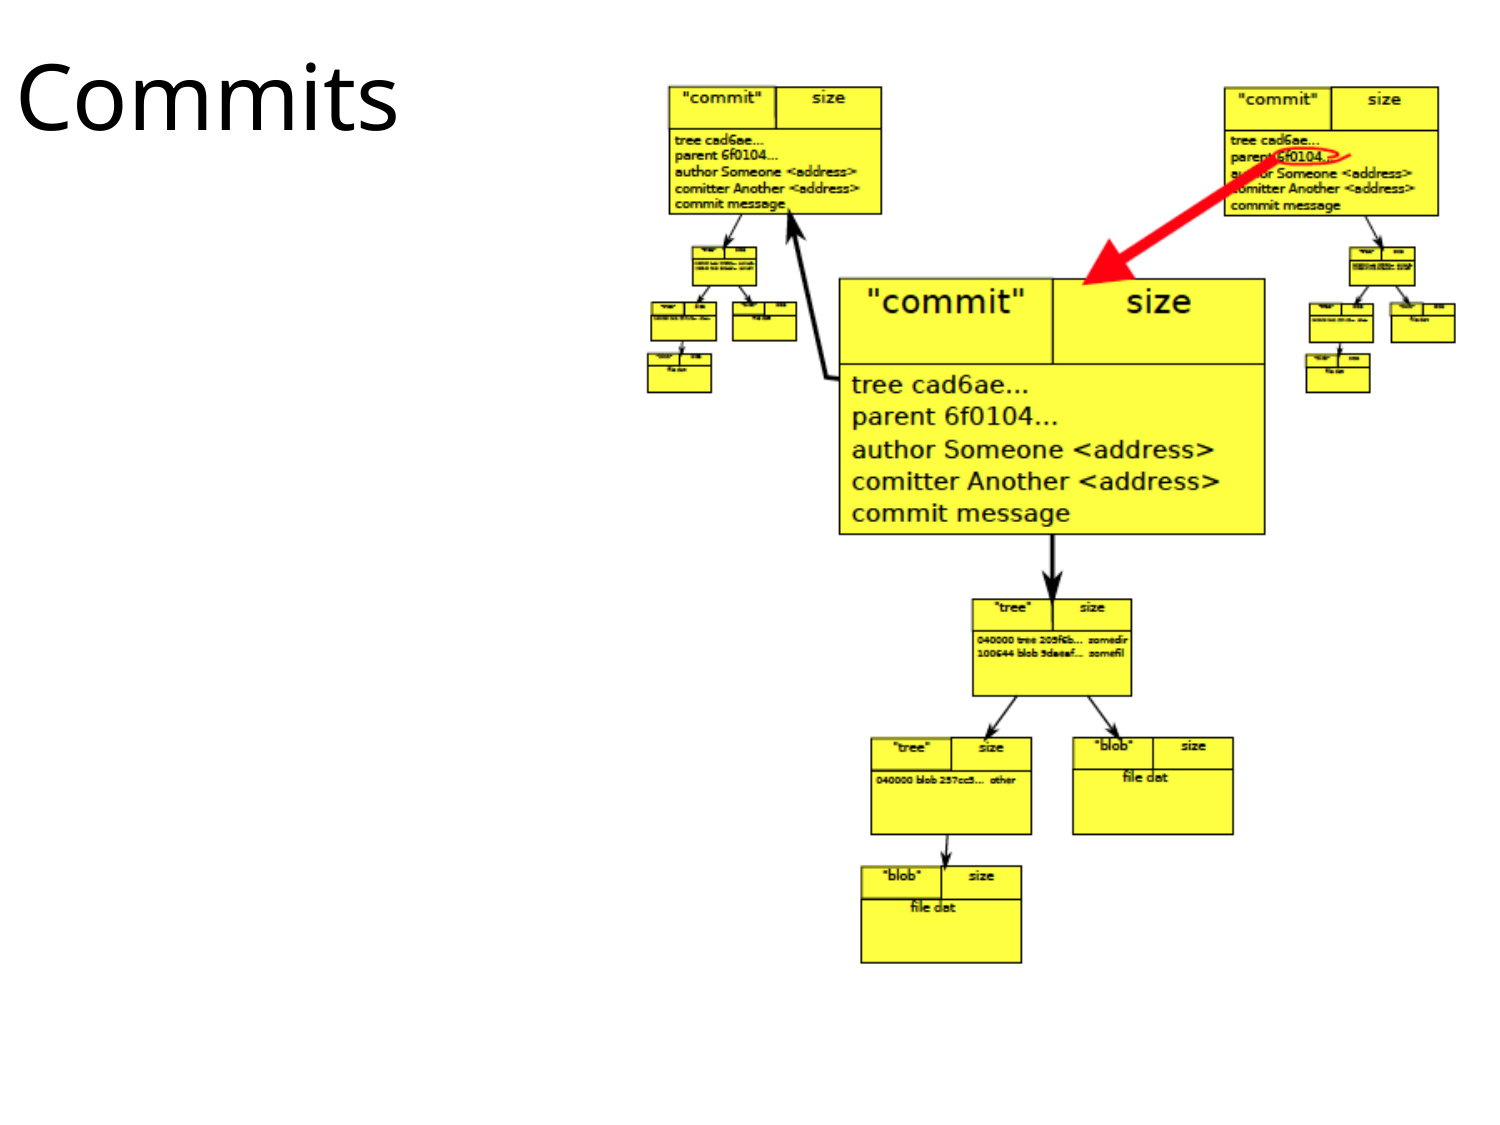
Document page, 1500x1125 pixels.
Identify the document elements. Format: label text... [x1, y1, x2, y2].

picture [628, 70, 1467, 974]
title Commits [0, 0, 1500, 188]
